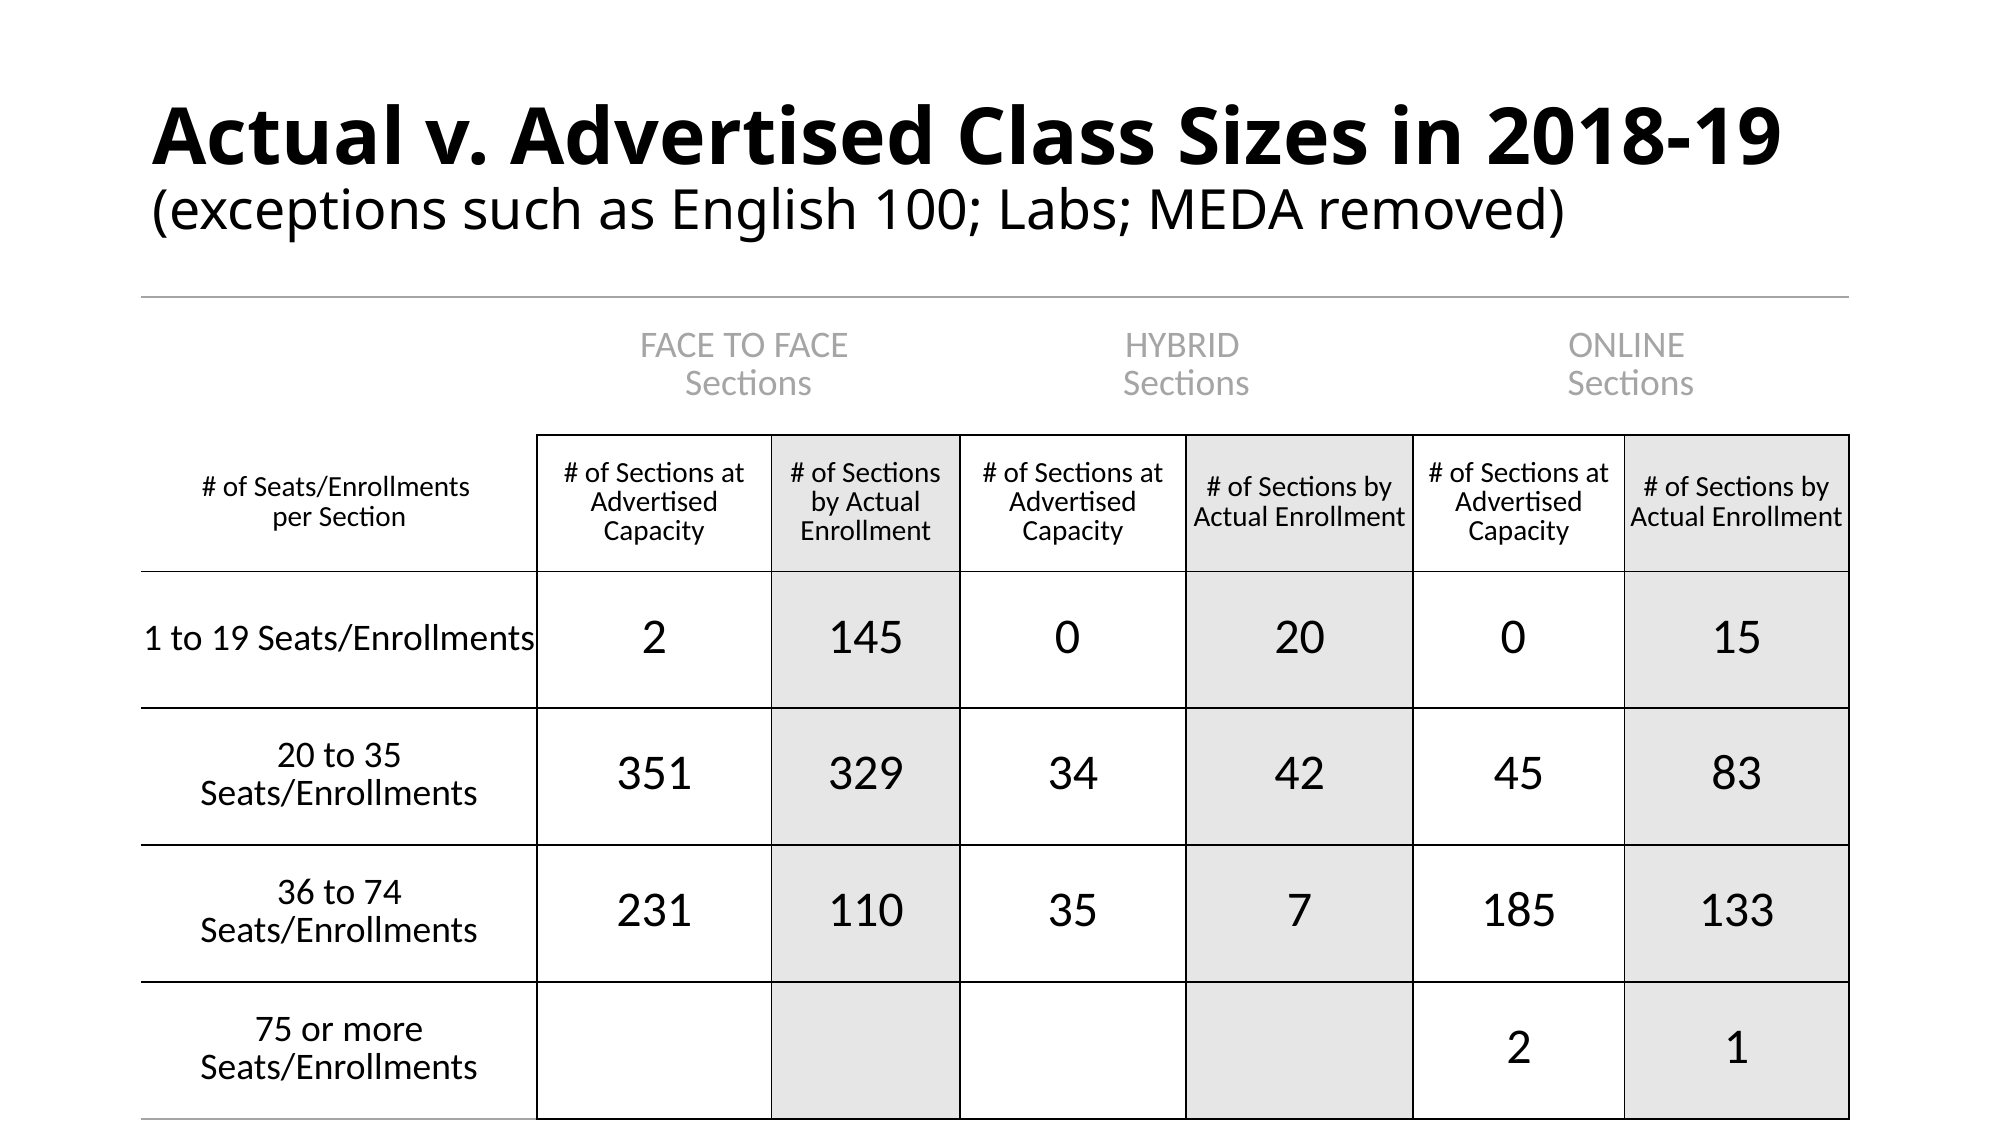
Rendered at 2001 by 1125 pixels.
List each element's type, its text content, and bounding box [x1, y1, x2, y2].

table_cell 1 [1625, 983, 1848, 1118]
table_cell 2 [1414, 983, 1624, 1118]
table_cell 45 [1414, 709, 1624, 844]
title Actual v. Advertised Class Sizes in 2018-19 (exceptions such as English 100; Labs; MEDA removed) [137, 59, 1863, 278]
table_cell 133 [1625, 846, 1848, 981]
table_cell 2 [538, 572, 771, 707]
table_cell # of Seats/Enrollments per Section [141, 435, 536, 571]
table_cell 7 [1187, 846, 1412, 981]
table_header ONLINE Sections [1413, 298, 1849, 434]
table_cell 36 to 74 Seats/Enrollments [141, 846, 536, 981]
table_cell 20 [1187, 572, 1412, 707]
table_cell [1187, 983, 1412, 1118]
table_cell 35 [961, 846, 1185, 981]
table_cell 34 [961, 709, 1185, 844]
table_cell 329 [772, 709, 959, 844]
table_cell 1 to 19 Seats/Enrollments [141, 572, 536, 707]
table_cell 42 [1187, 709, 1412, 844]
table_cell # of Sections by Actual Enrollment [1625, 436, 1848, 571]
table_cell 83 [1625, 709, 1848, 844]
table_cell # of Sections at Advertised Capacity [1414, 436, 1624, 571]
table_header HYBRID Sections [960, 298, 1413, 434]
table_cell 185 [1414, 846, 1624, 981]
table_cell [772, 983, 959, 1118]
table_cell 351 [538, 709, 771, 844]
table_cell 75 or more Seats/Enrollments [141, 983, 536, 1118]
table_cell [961, 983, 1185, 1118]
table_cell 0 [1414, 572, 1624, 707]
table_cell 145 [772, 572, 959, 707]
table_cell # of Sections by Actual Enrollment [1187, 436, 1412, 571]
table_cell 20 to 35 Seats/Enrollments [141, 709, 536, 844]
table_cell 15 [1625, 572, 1848, 707]
table_header FACE TO FACE Sections [537, 298, 960, 434]
table_cell # of Sections at Advertised Capacity [961, 436, 1185, 571]
table_cell # of Sections at Advertised Capacity [538, 436, 771, 571]
table_cell # of Sections by Actual Enrollment [772, 436, 959, 571]
table_cell 0 [961, 572, 1185, 707]
table_cell [538, 983, 771, 1118]
table_cell 110 [772, 846, 959, 981]
table_cell 231 [538, 846, 771, 981]
table_header [141, 298, 537, 435]
